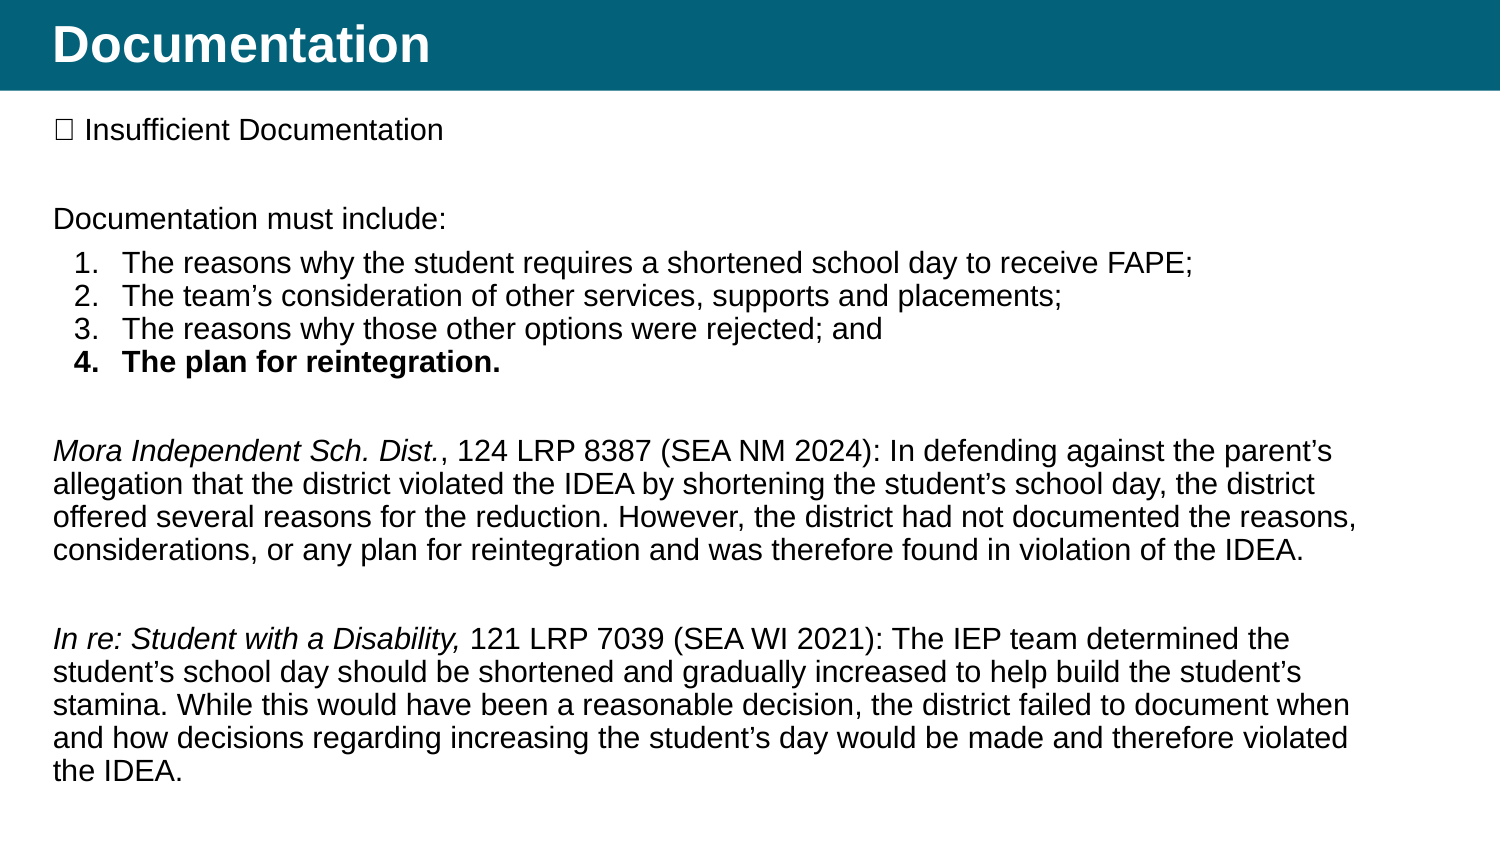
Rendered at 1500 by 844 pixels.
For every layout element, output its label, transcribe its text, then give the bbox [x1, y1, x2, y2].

list 🚩 Insufficient Documentation Documentation must include: The reasons why the student requires a shortened school day to receive FAPE; The team’s consideration of other services, supports and placements; The reasons why those other options were rejected; and The plan for reintegration. Mora Independent Sch. Dist., 124 LRP 8387 (SEA NM 2024): In defending against the parent’s allegation that the district violated the IDEA by shortening the student’s school day, the district offered several reasons for the reduction. However, the district had not documented the reasons, considerations, or any plan for reintegration and was therefore found in violation of the IDEA. In re: Student with a Disability, 121 LRP 7039 (SEA WI 2021): The IEP team determined the student’s school day should be shortened and gradually increased to help build the student’s stamina. While this would have been a reasonable decision, the district failed to document when and how decisions regarding increasing the student’s day would be made and therefore violated the IDEA. [41, 108, 1373, 831]
title Documentation [41, 0, 1429, 91]
